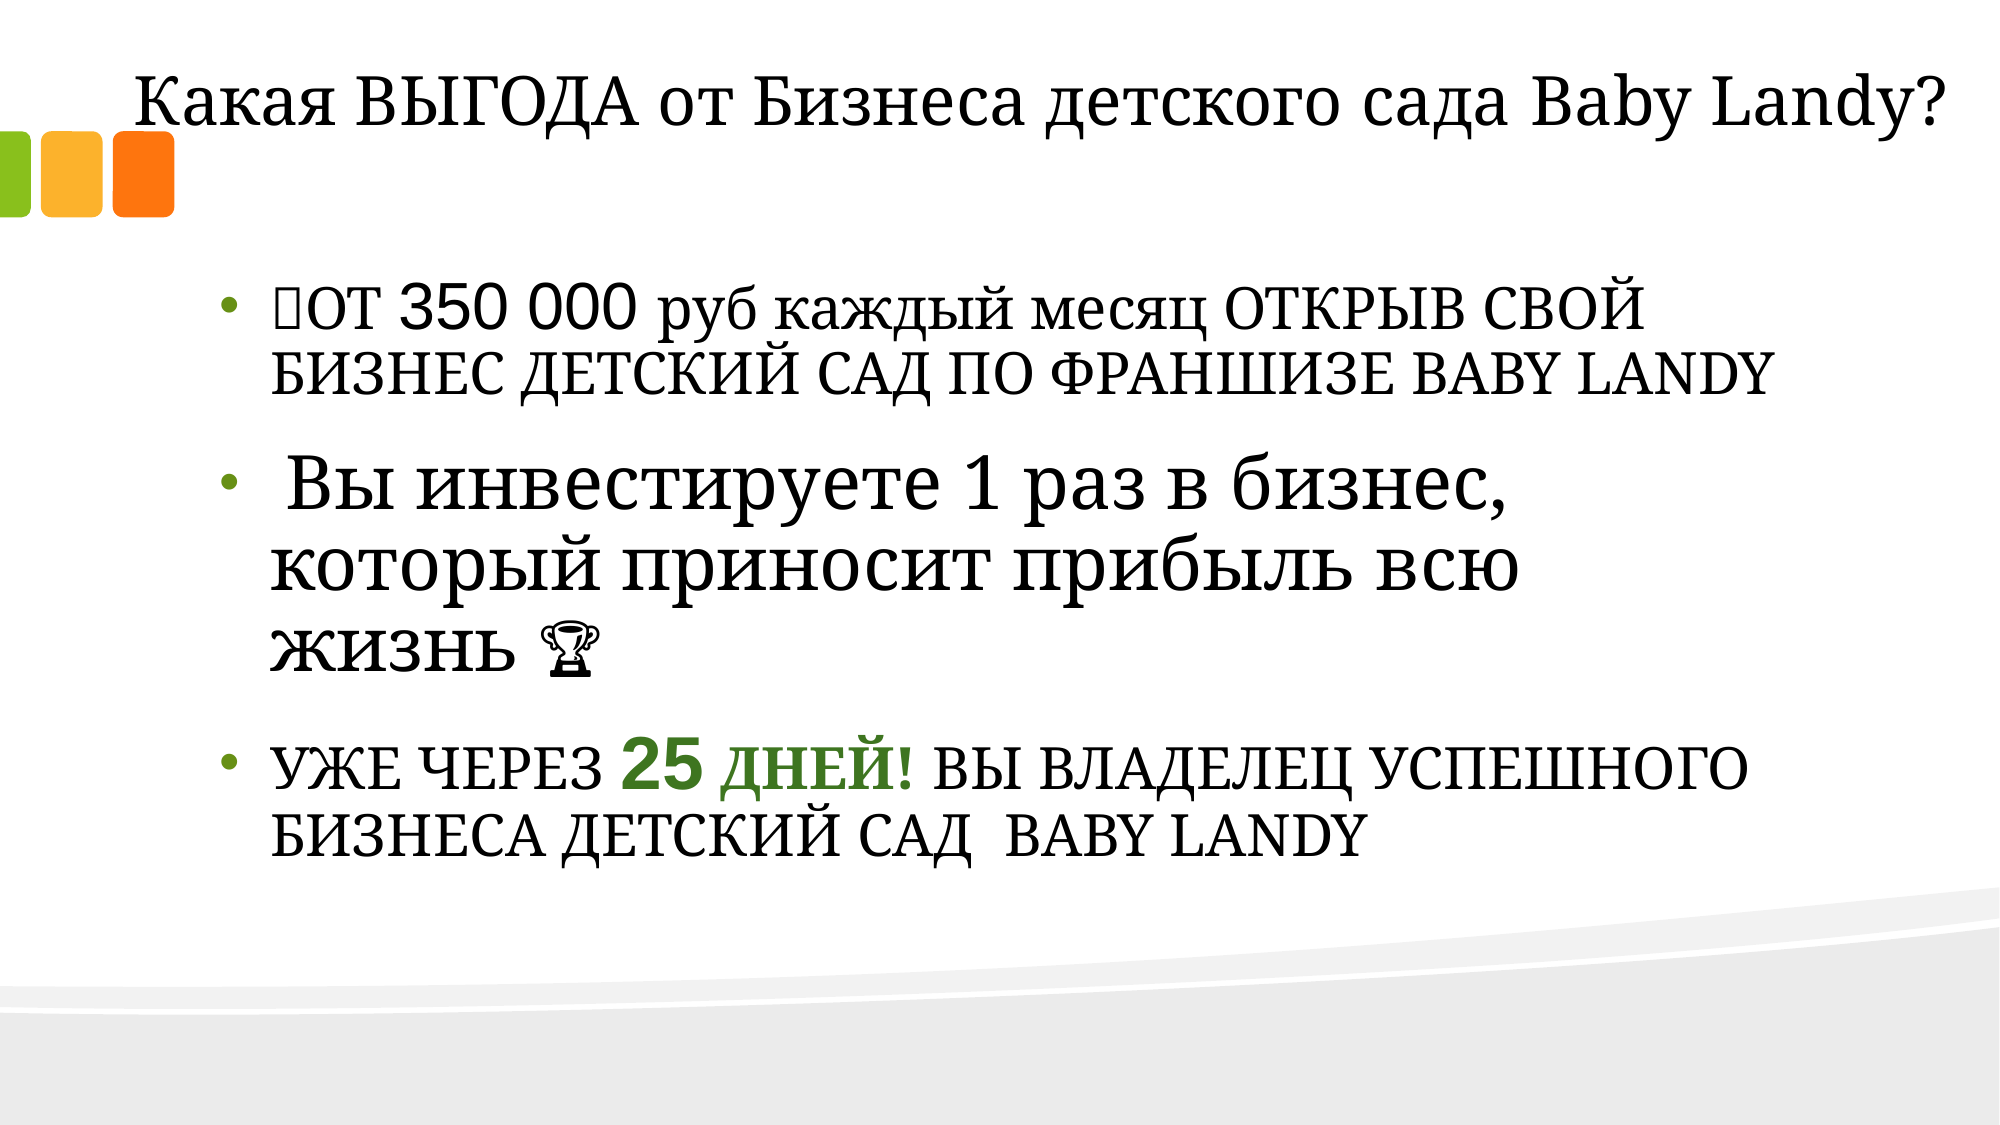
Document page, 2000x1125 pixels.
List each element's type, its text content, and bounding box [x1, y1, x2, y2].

list 🚀ОТ 350 000 руб каждый месяц ОТКРЫВ СВОЙ БИЗНЕС ДЕТСКИЙ САД ПО ФРАНШИЗЕ BABY LANDY Вы инвестируете 1 раз в бизнес, который приносит прибыль всю жизнь 🏆 УЖЕ ЧЕРЕЗ 25 ДНЕЙ! ВЫ ВЛАДЕЛЕЦ УСПЕШНОГО БИЗНЕСА ДЕТСКИЙ САД BABY LANDY [199, 262, 1800, 1013]
title Какая ВЫГОДА от Бизнеса детского сада Baby Landy? [113, 24, 2000, 149]
